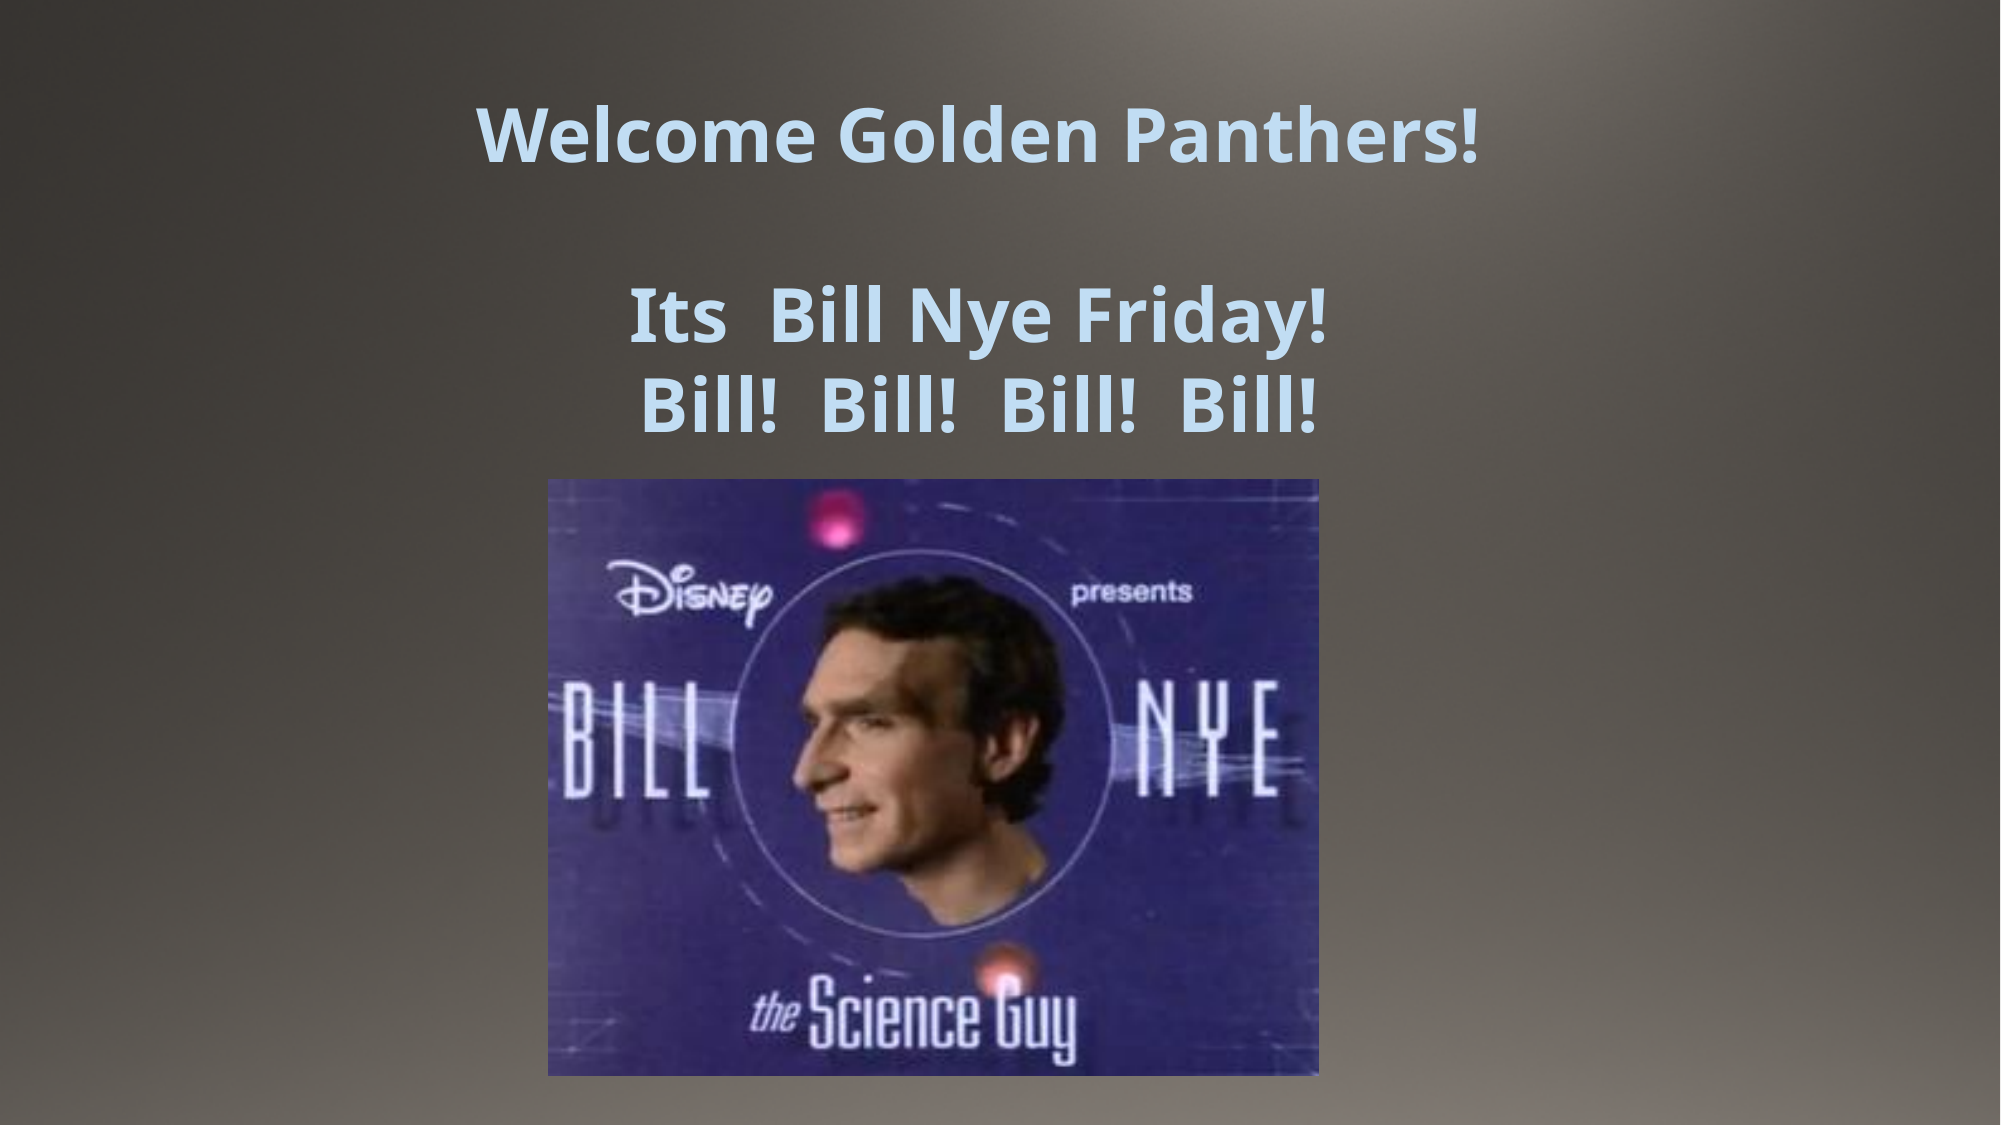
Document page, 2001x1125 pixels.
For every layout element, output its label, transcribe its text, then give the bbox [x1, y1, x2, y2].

text_box Welcome Golden Panthers! Its Bill Nye Friday! Bill! Bill! Bill! Bill! [114, 80, 1845, 1085]
picture [0, 0, 2001, 1125]
